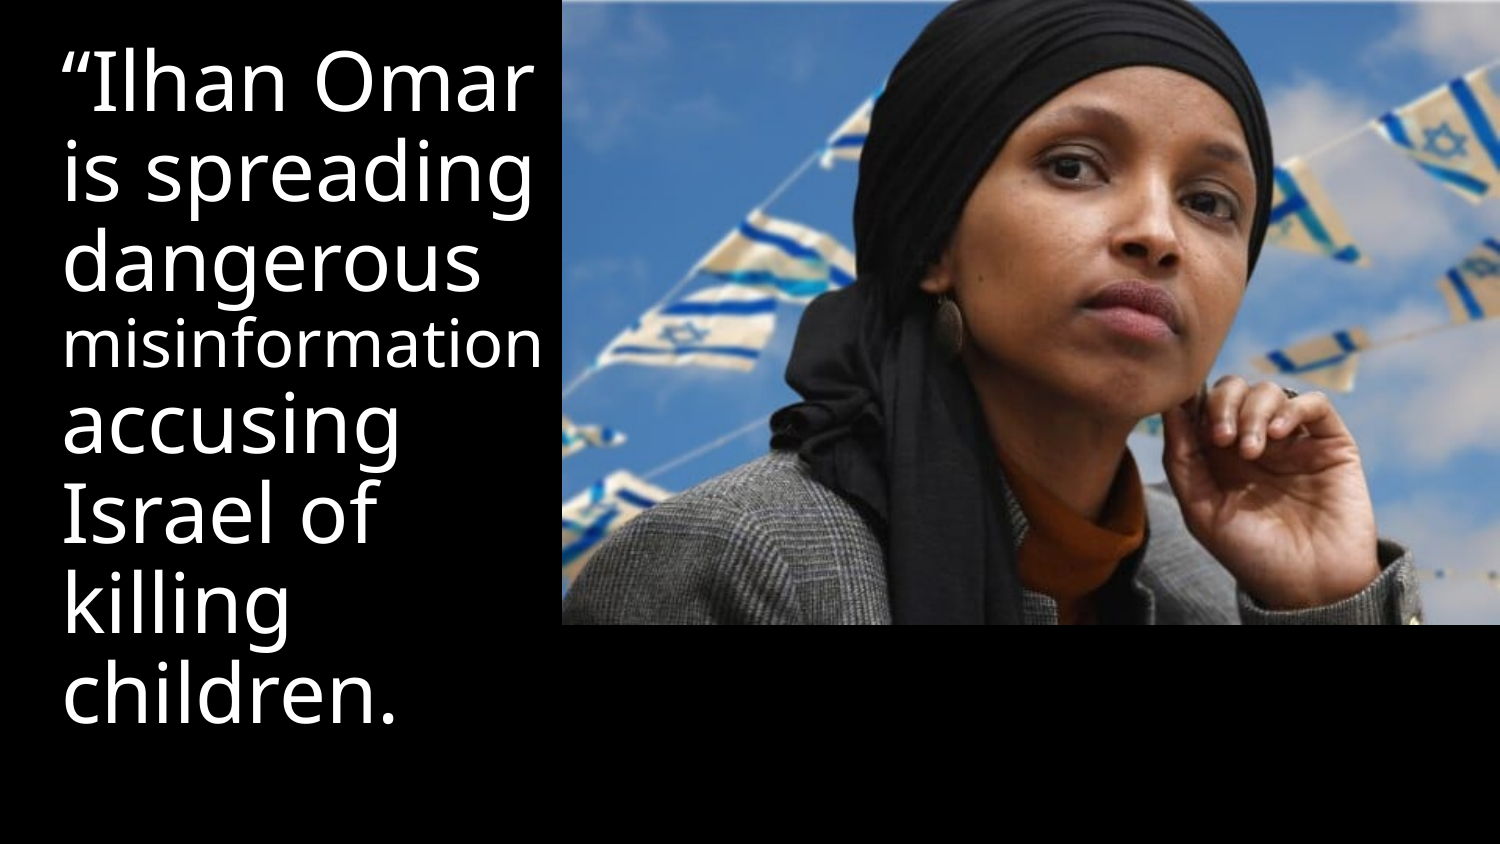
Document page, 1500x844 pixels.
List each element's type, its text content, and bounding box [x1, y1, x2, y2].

picture [562, 0, 1500, 626]
subtitle “Ilhan Omar is spreading dangerous misinformationaccusing Israel of killing children. [50, 34, 563, 797]
